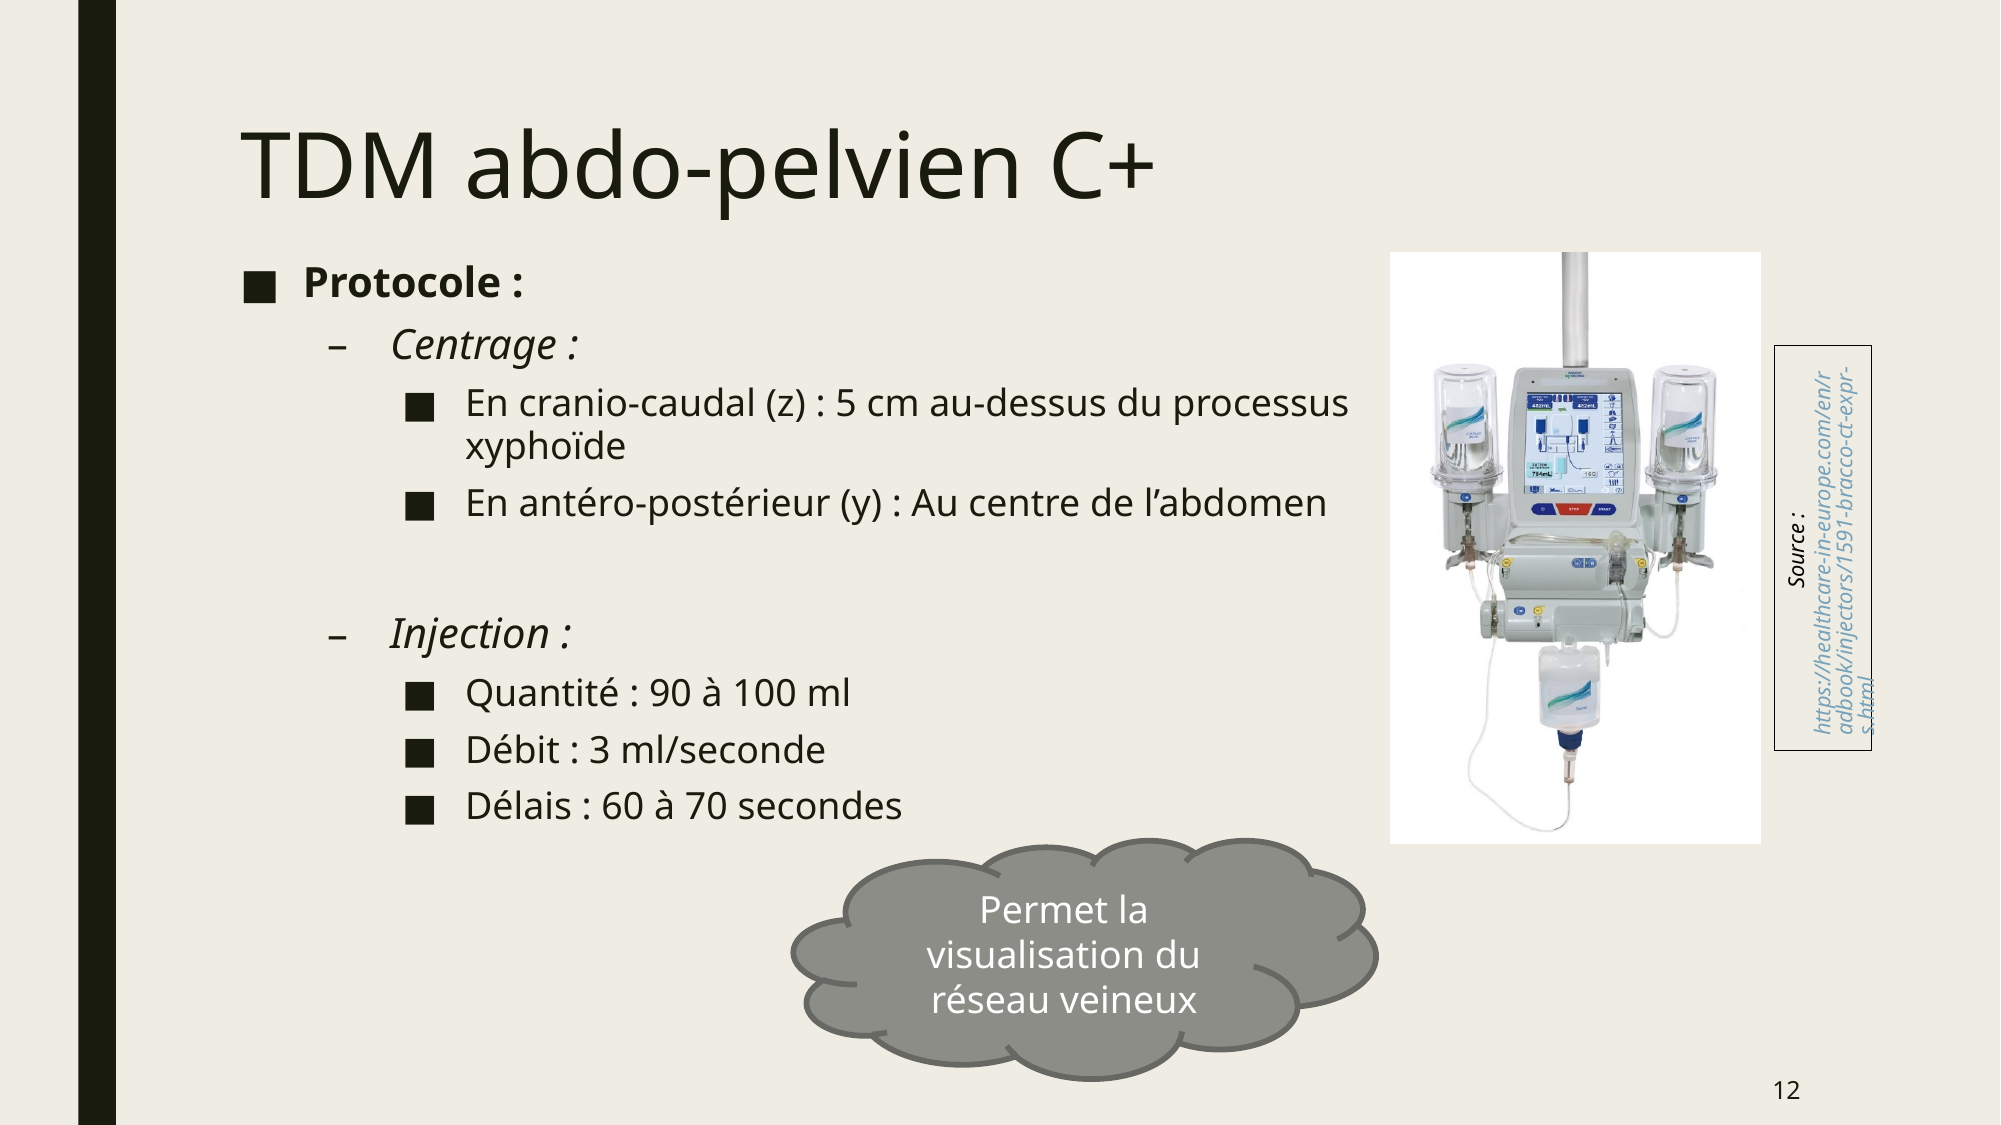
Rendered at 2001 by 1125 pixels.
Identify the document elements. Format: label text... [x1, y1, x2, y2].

list Protocole : Centrage : En cranio-caudal (z) : 5 cm au-dessus du processus xyphoïde En antéro-postérieur (y) : Au centre de l’abdomen Injection : Quantité : 90 à 100 ml Débit : 3 ml/seconde Délais : 60 à 70 secondes [225, 252, 1390, 840]
picture [1390, 252, 1761, 844]
text_box Source : https://healthcare-in-europe.com/en/radbook/injectors/1591-bracco-ct-expr-s.html [1774, 345, 1872, 751]
slide_number 12 [1553, 1058, 1816, 1125]
title TDM abdo-pelvien C+ [225, 112, 1800, 229]
text_box Permet la visualisation du réseau veineux [790, 837, 1379, 1082]
